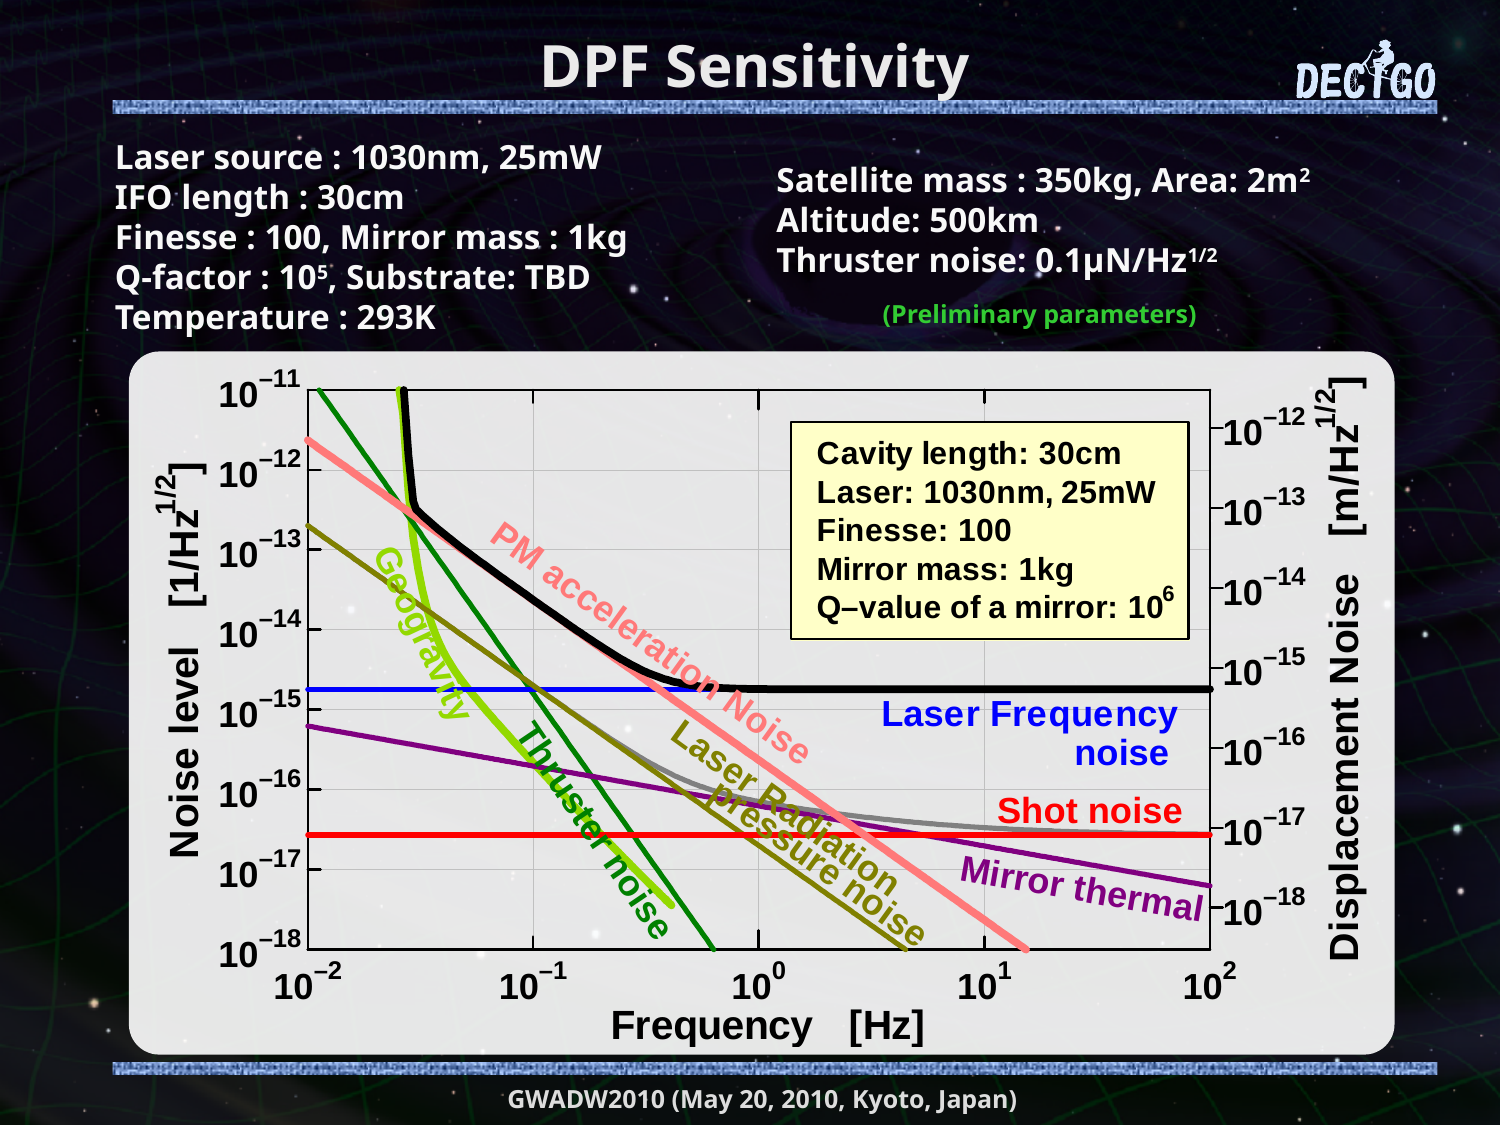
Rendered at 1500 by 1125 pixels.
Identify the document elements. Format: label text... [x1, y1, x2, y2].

text_box [128, 351, 1395, 1055]
footer GWADW2010 (May 20, 2010, Kyoto, Japan) [74, 1087, 1451, 1122]
text_box (Preliminary parameters) [867, 290, 1247, 336]
picture [0, 0, 1500, 1125]
text_box Laser source : 1030nm, 25mW IFO length : 30cm Finesse : 100, Mirror mass : 1kg Q-factor : 105, Substrate: TBD Temperature : 293K [100, 128, 851, 344]
text_box Satellite mass : 350kg, Area: 2m2 Altitude: 500km Thruster noise: 0.1μN/Hz1/2 [851, 152, 1447, 287]
title DPF Sensitivity [210, 0, 1299, 114]
